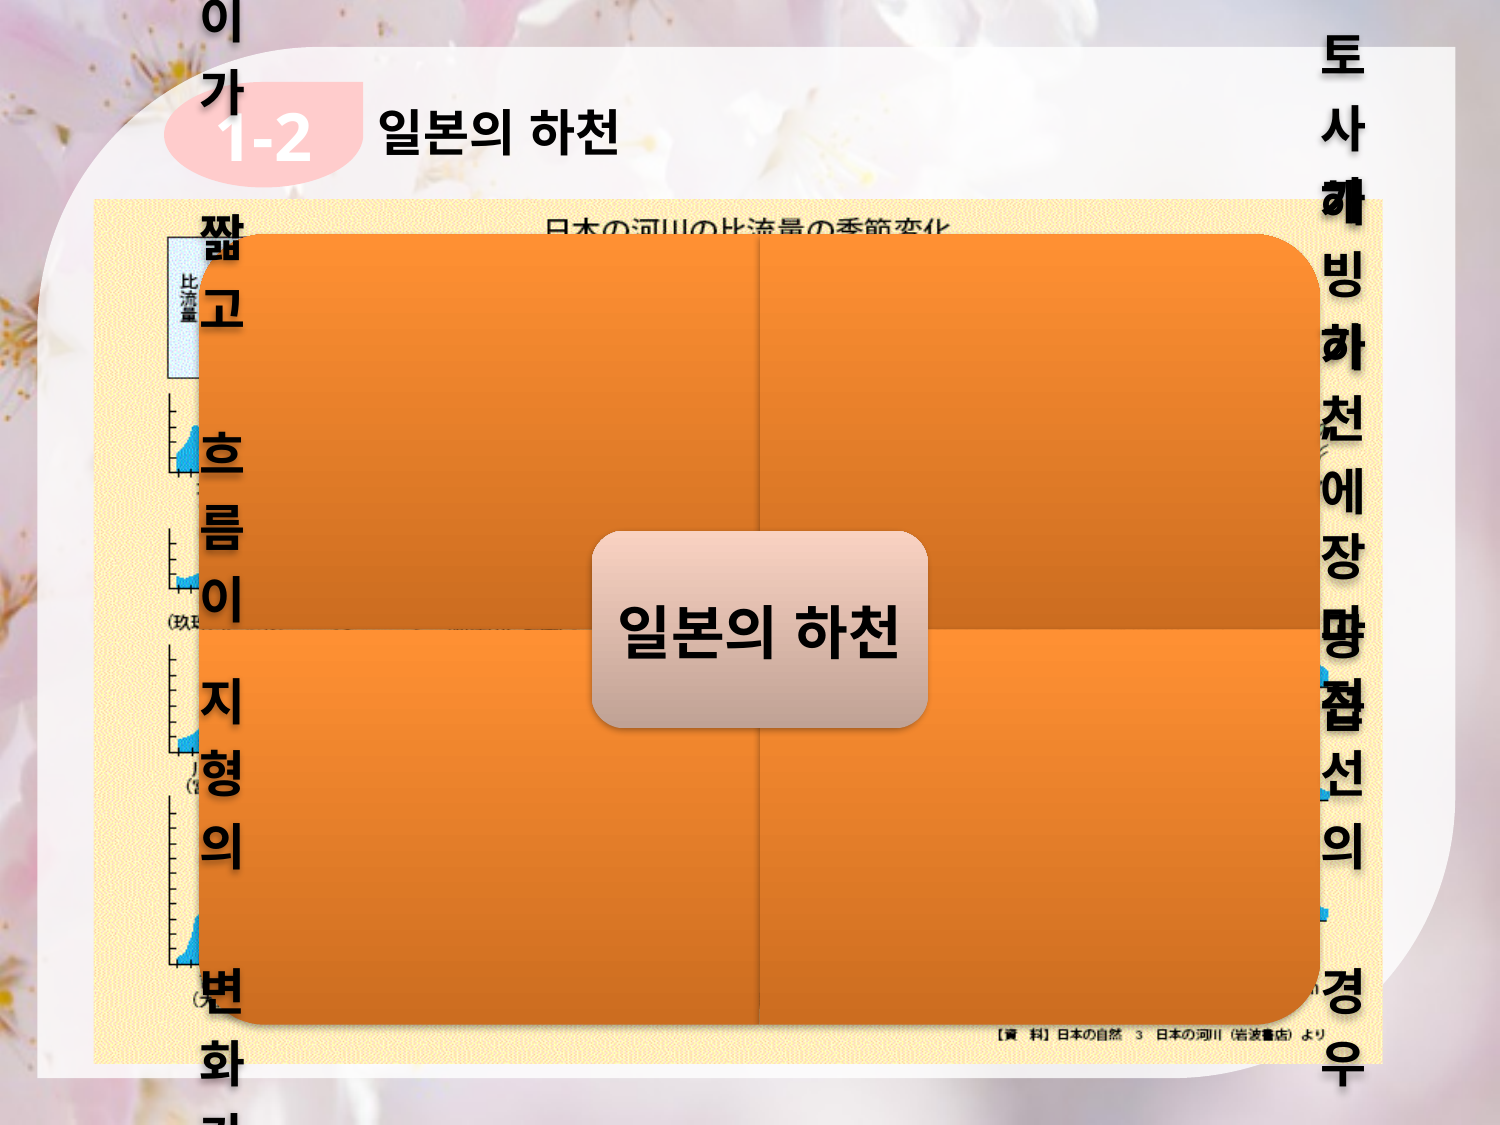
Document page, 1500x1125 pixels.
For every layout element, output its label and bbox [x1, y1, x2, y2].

picture [0, 0, 1500, 1125]
text_box [198, 234, 1321, 1025]
